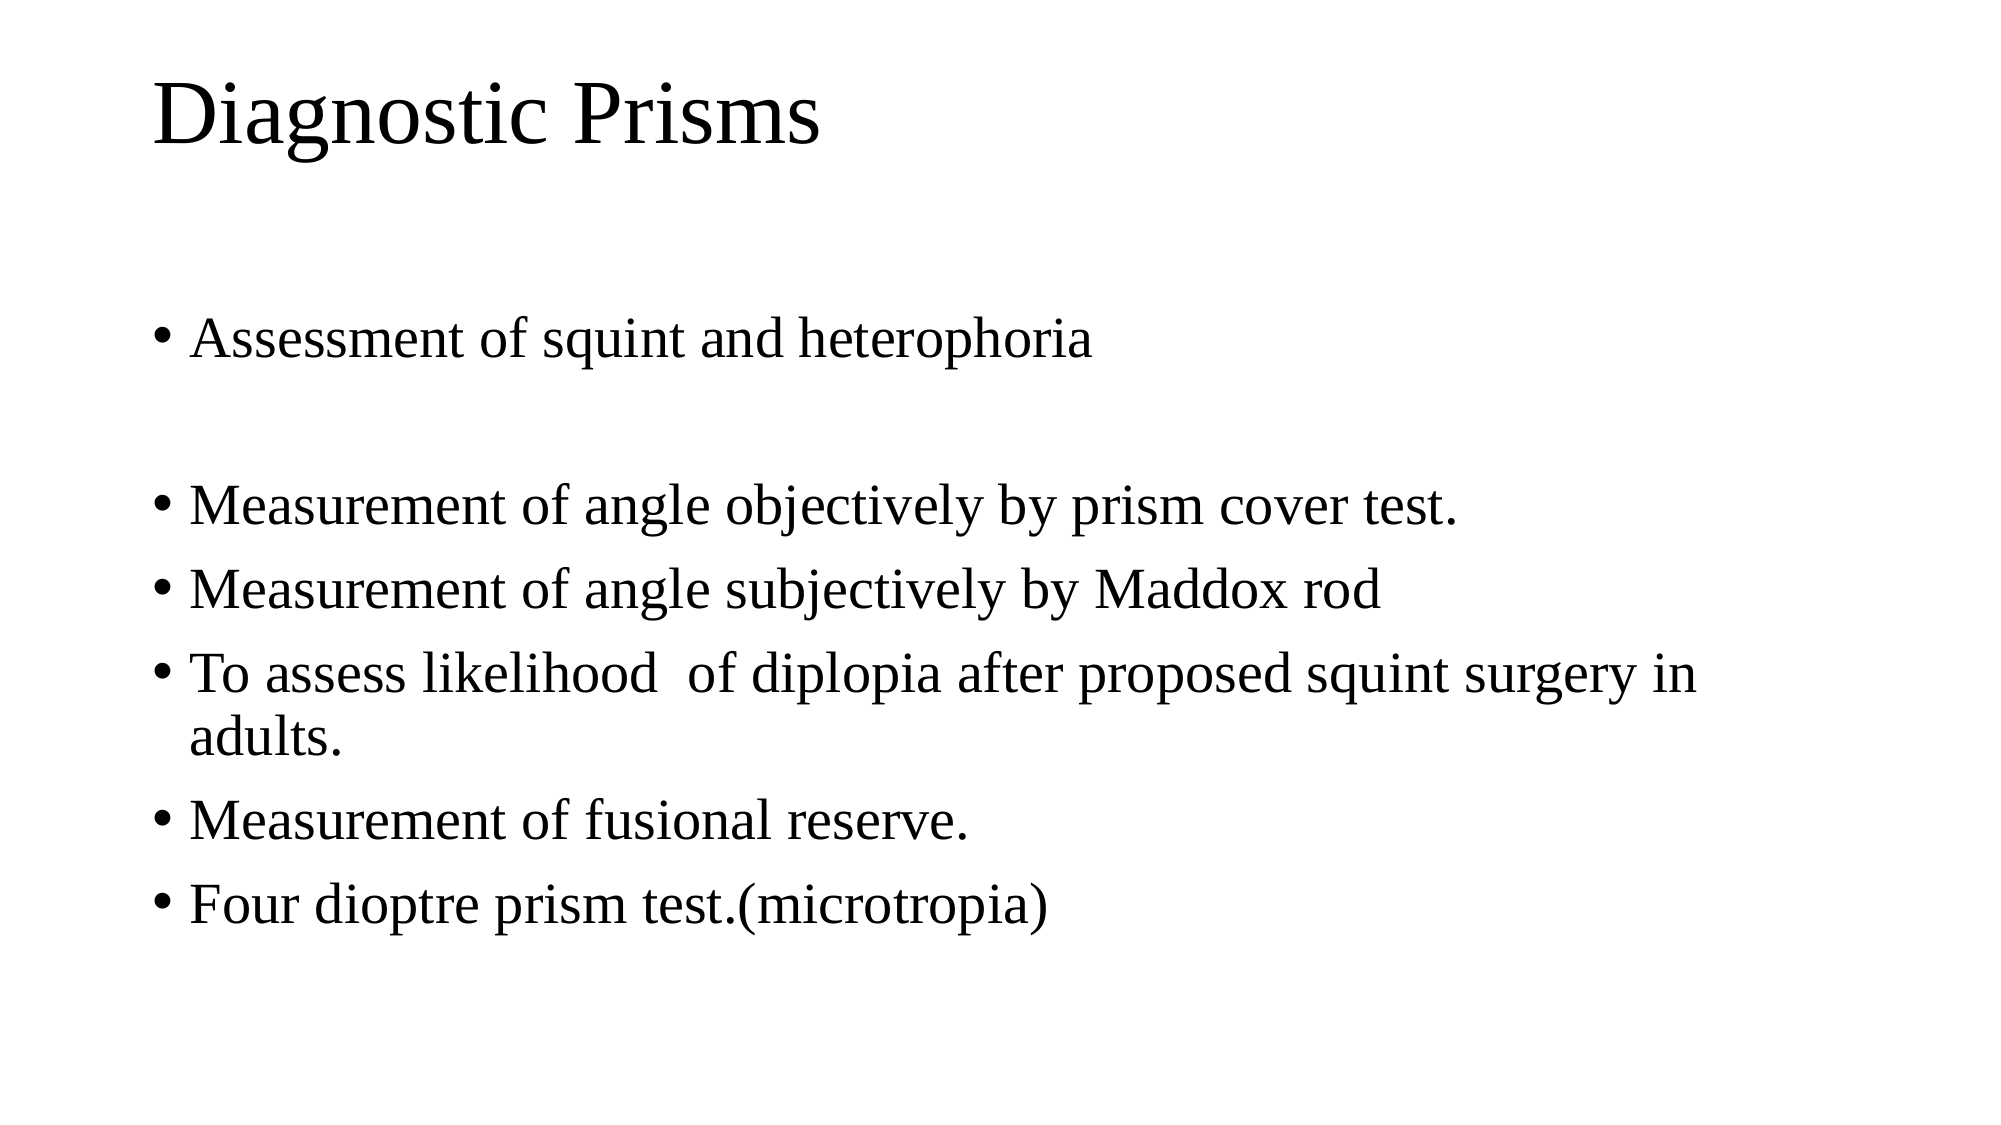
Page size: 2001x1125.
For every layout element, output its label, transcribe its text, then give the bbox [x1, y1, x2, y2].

list Assessment of squint and heterophoria Measurement of angle objectively by prism cover test. Measurement of angle subjectively by Maddox rod To assess likelihood of diplopia after proposed squint surgery in adults. Measurement of fusional reserve. Four dioptre prism test.(microtropia) [137, 299, 1863, 1014]
title Diagnostic Prisms [137, 59, 1863, 278]
